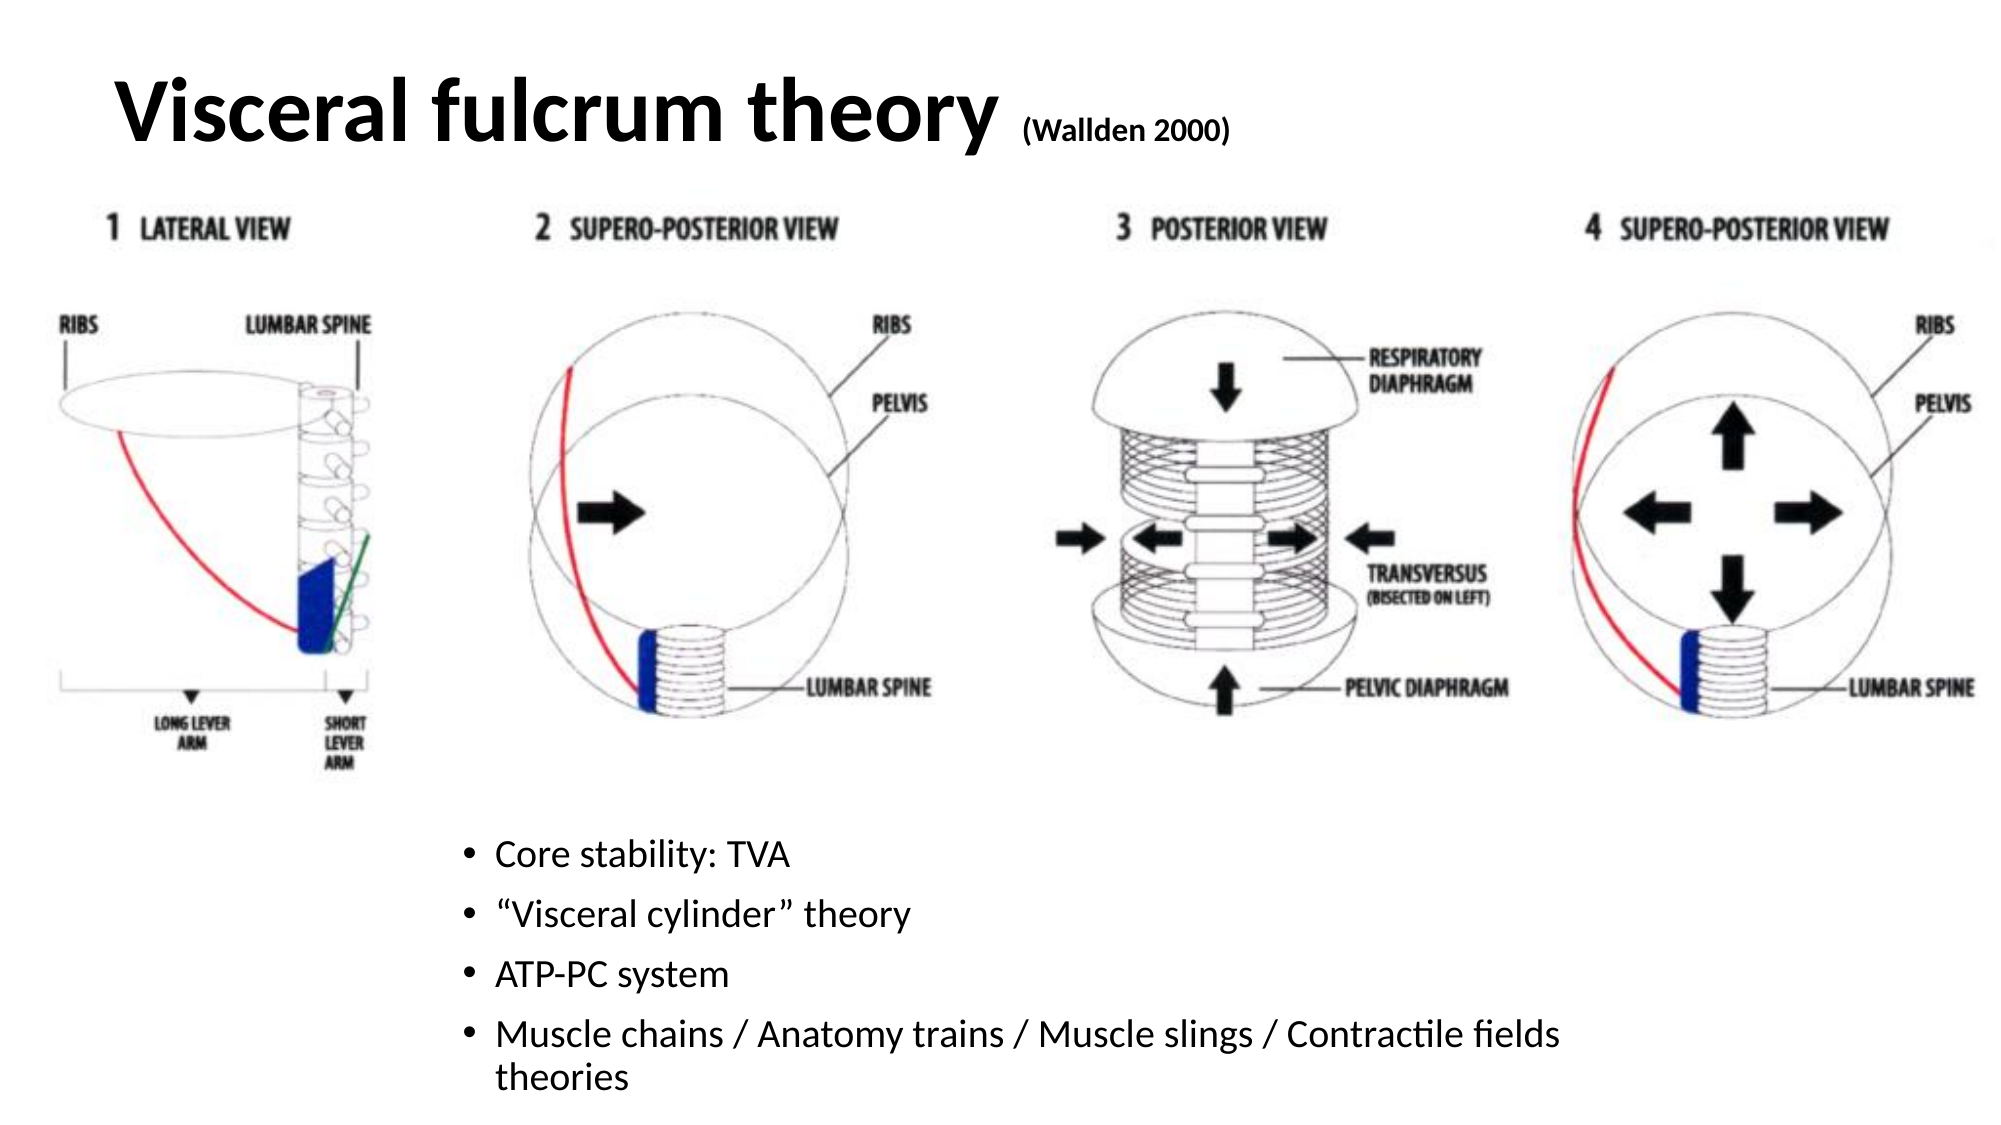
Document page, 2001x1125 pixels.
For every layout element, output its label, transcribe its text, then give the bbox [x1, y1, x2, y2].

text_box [0, 158, 2000, 799]
list Core stability: TVA “Visceral cylinder” theory ATP-PC system Muscle chains / Anatomy trains / Muscle slings / Contractile fields theories [447, 825, 1714, 1108]
title Visceral fulcrum theory (Wallden 2000) [99, 17, 1900, 158]
